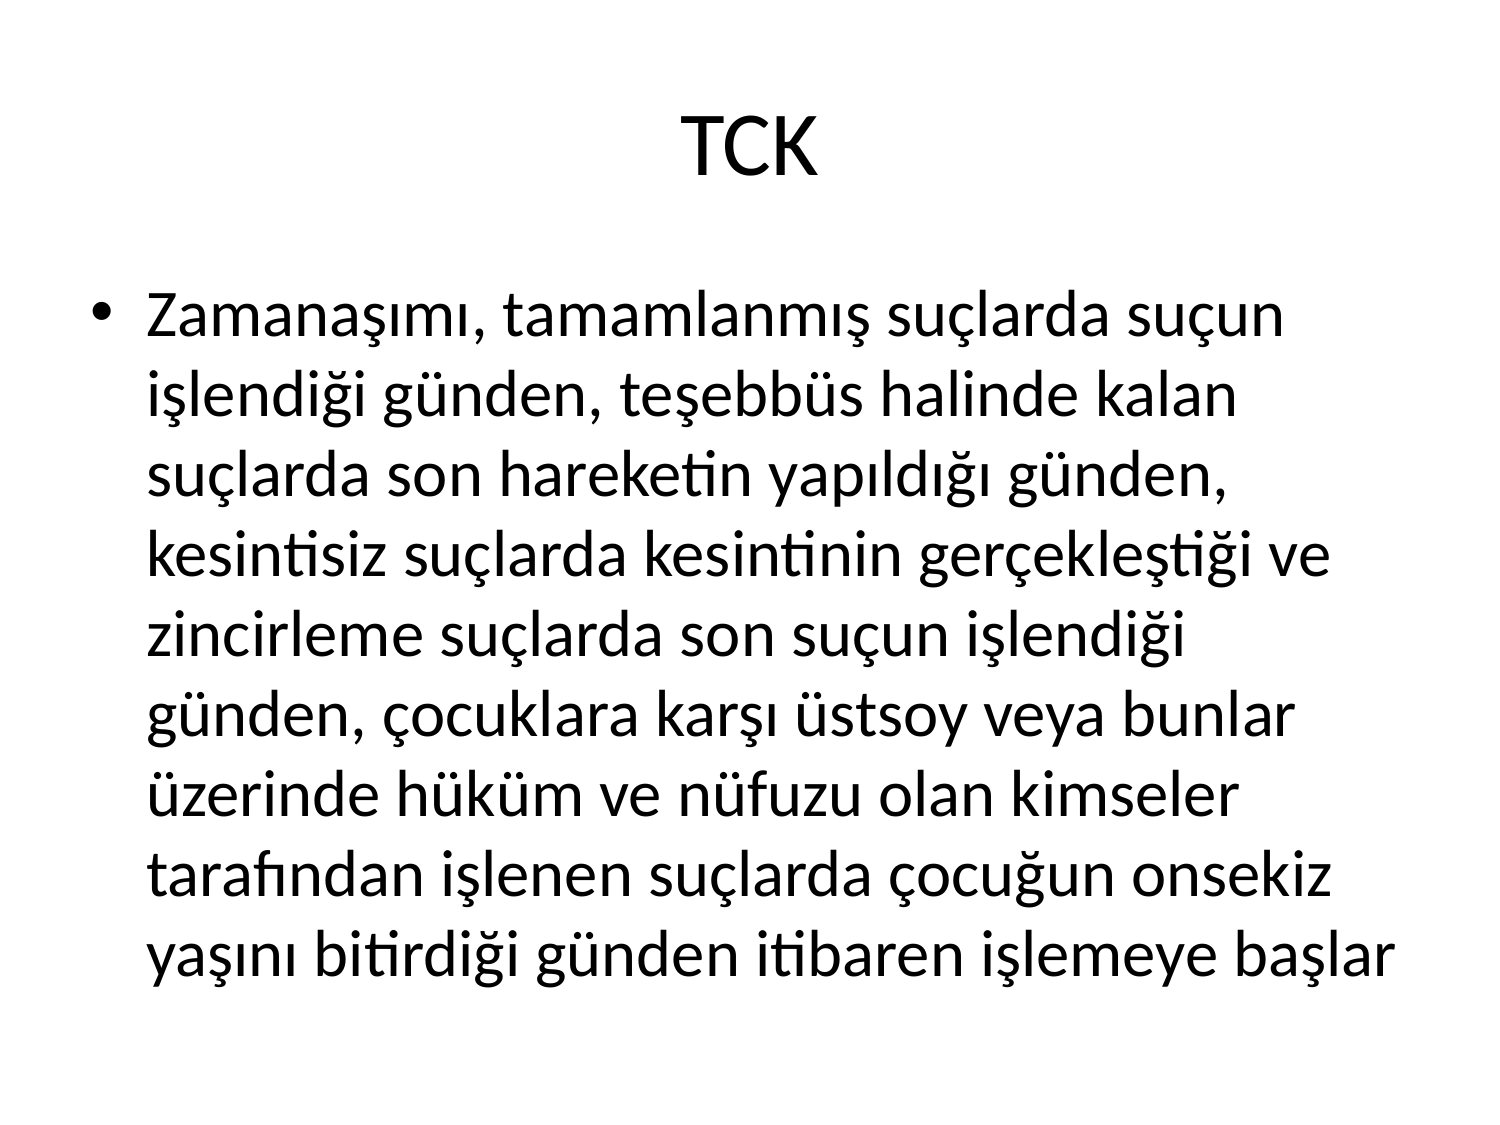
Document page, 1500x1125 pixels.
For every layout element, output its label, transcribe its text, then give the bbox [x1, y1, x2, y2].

title TCK [75, 45, 1425, 233]
list Zamanaşımı, tamamlanmış suçlarda suçun işlendiği günden, teşebbüs halinde kalan suçlarda son hareketin yapıldığı günden, kesintisiz suçlarda kesintinin gerçekleştiği ve zincirleme suçlarda son suçun işlendiği günden, çocuklara karşı üstsoy veya bunlar üzerinde hüküm ve nüfuzu olan kimseler tarafından işlenen suçlarda çocuğun onsekiz yaşını bitirdiği günden itibaren işlemeye başlar [75, 262, 1425, 1005]
